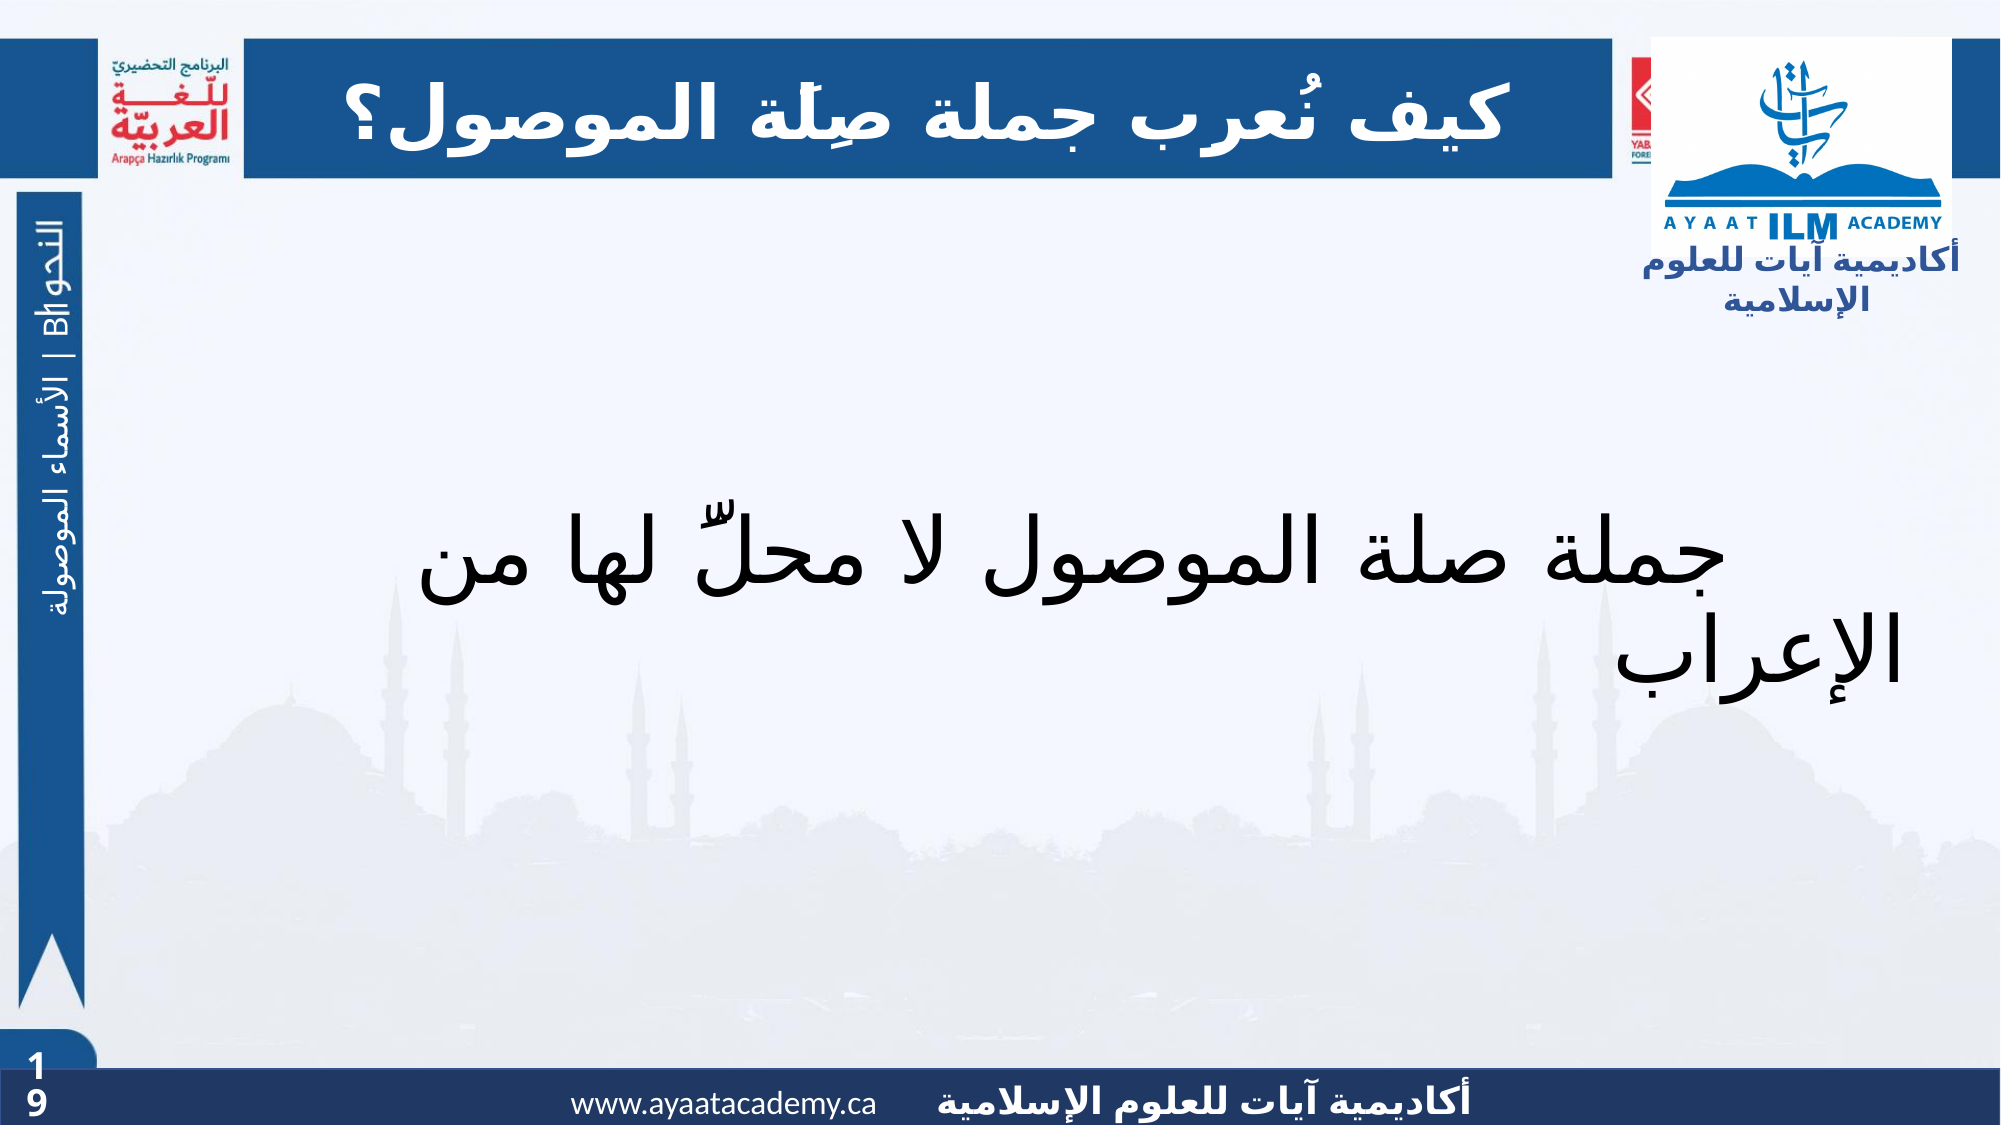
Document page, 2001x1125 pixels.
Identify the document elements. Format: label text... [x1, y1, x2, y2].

text_box 19 [11, 1034, 83, 1101]
list جملة صلة الموصول لا محلَّ لها من الإعراب [197, 503, 1923, 705]
title كيف نُعرِب جملة صِلَة الموصول؟ [245, 47, 1606, 184]
text_box الأسماء الموصولة | B1 [26, 282, 82, 632]
picture [0, 0, 2001, 1068]
